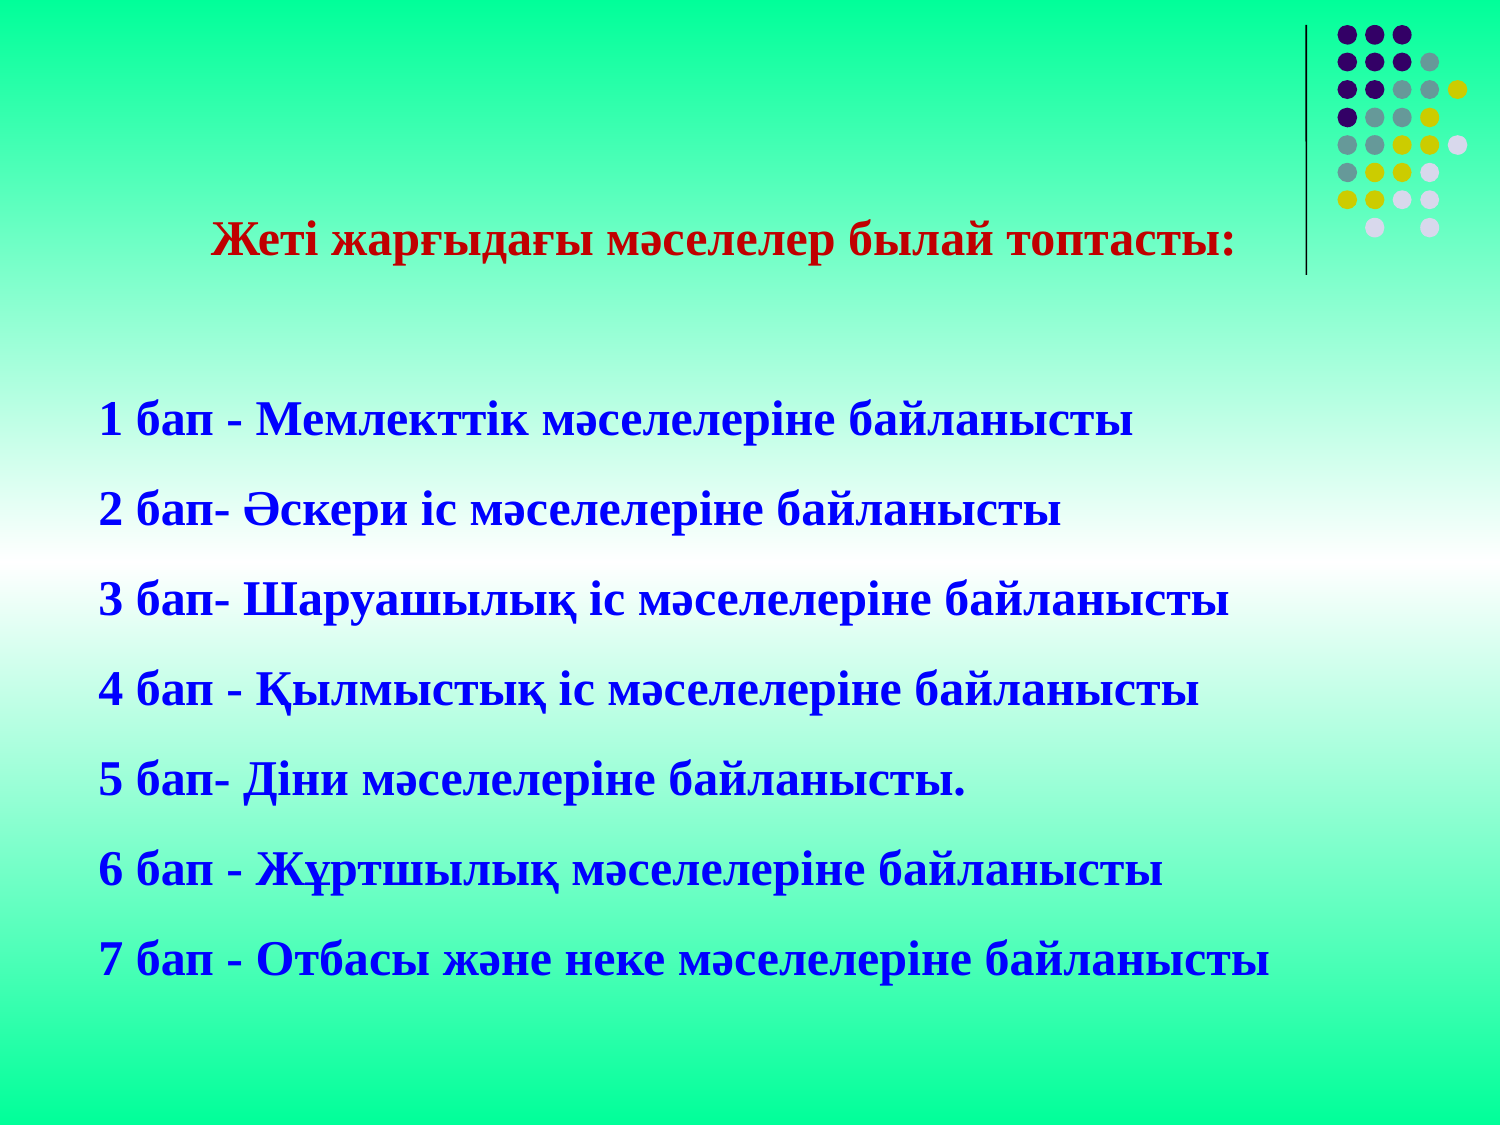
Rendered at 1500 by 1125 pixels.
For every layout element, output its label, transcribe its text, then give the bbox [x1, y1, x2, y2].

text_box Жеті жарғыдағы мәселелер былай топтасты: 1 бап - Мемлекттік мәселелеріне байланысты 2 бап- Әскери іс мәселелеріне байланысты 3 бап- Шаруашылық іс мәселелеріне байланысты 4 бап - Қылмыстық іс мәселелеріне байланысты 5 бап- Діни мәселелеріне байланысты. 6 бап - Жұртшылық мәселелеріне байланысты 7 бап - Отбасы және неке мәселелеріне байланысты [58, 168, 1395, 993]
